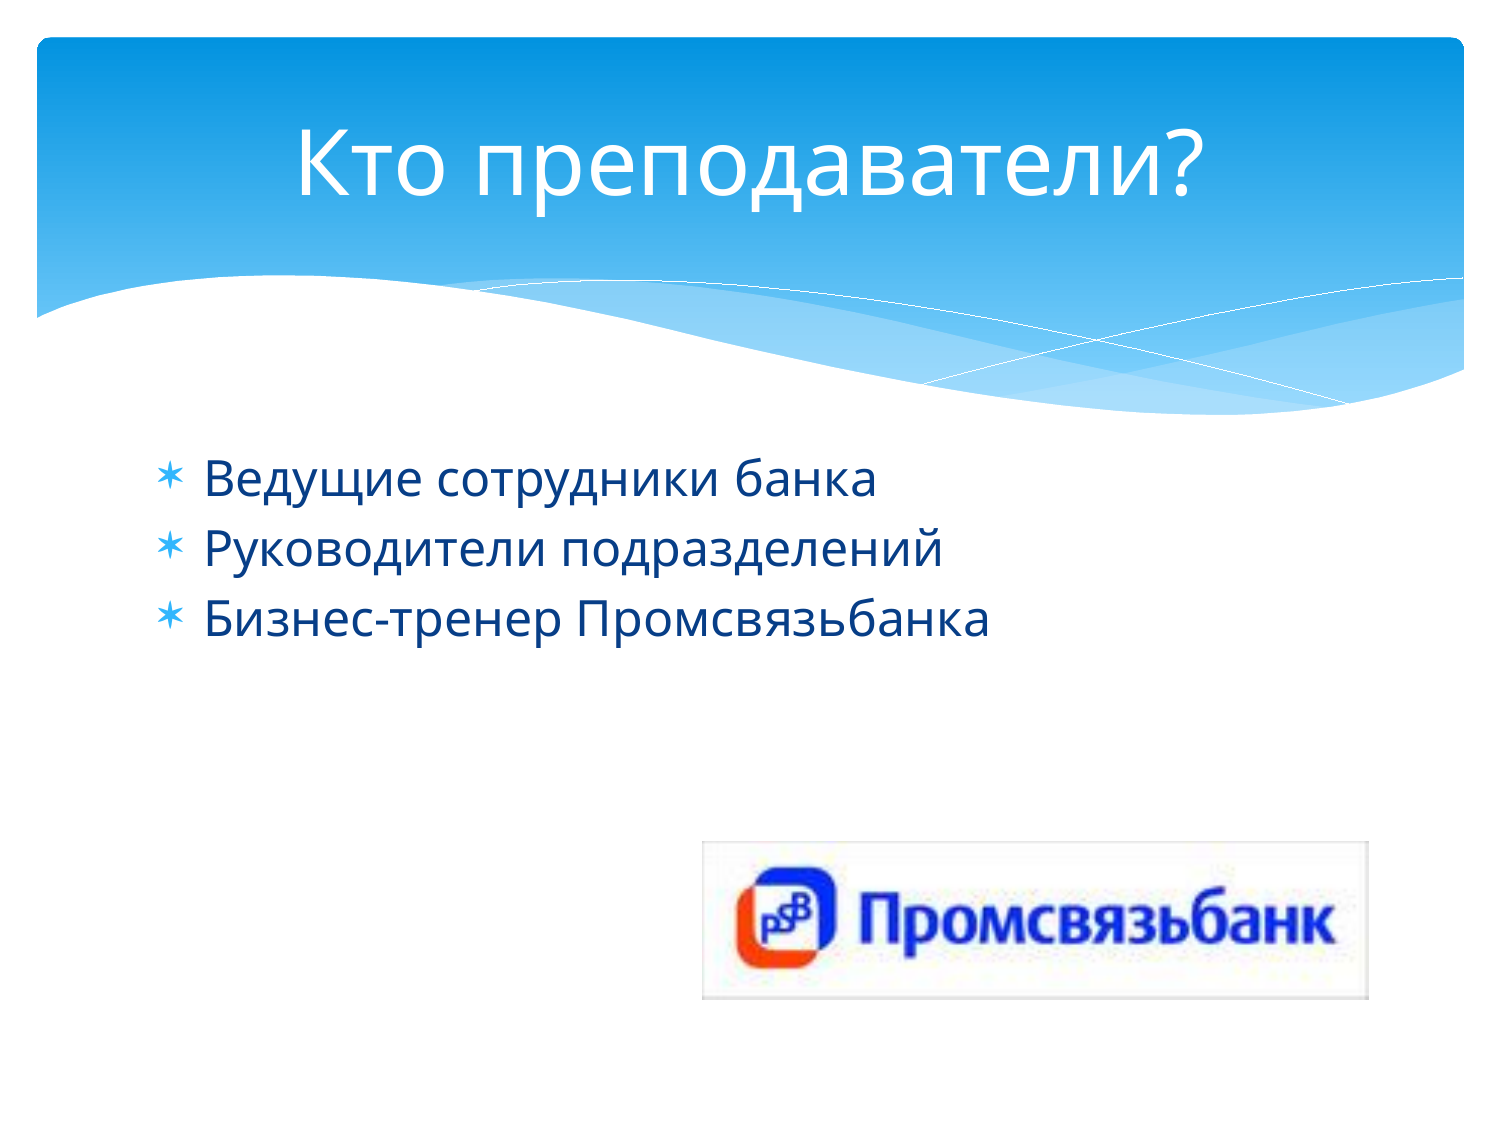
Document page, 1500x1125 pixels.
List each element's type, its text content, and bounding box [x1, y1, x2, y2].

title Кто преподаватели? [75, 55, 1425, 261]
list Ведущие сотрудники банка Руководители подразделений Бизнес-тренер Промсвязьбанка [143, 438, 1359, 1005]
picture [702, 841, 1369, 1000]
